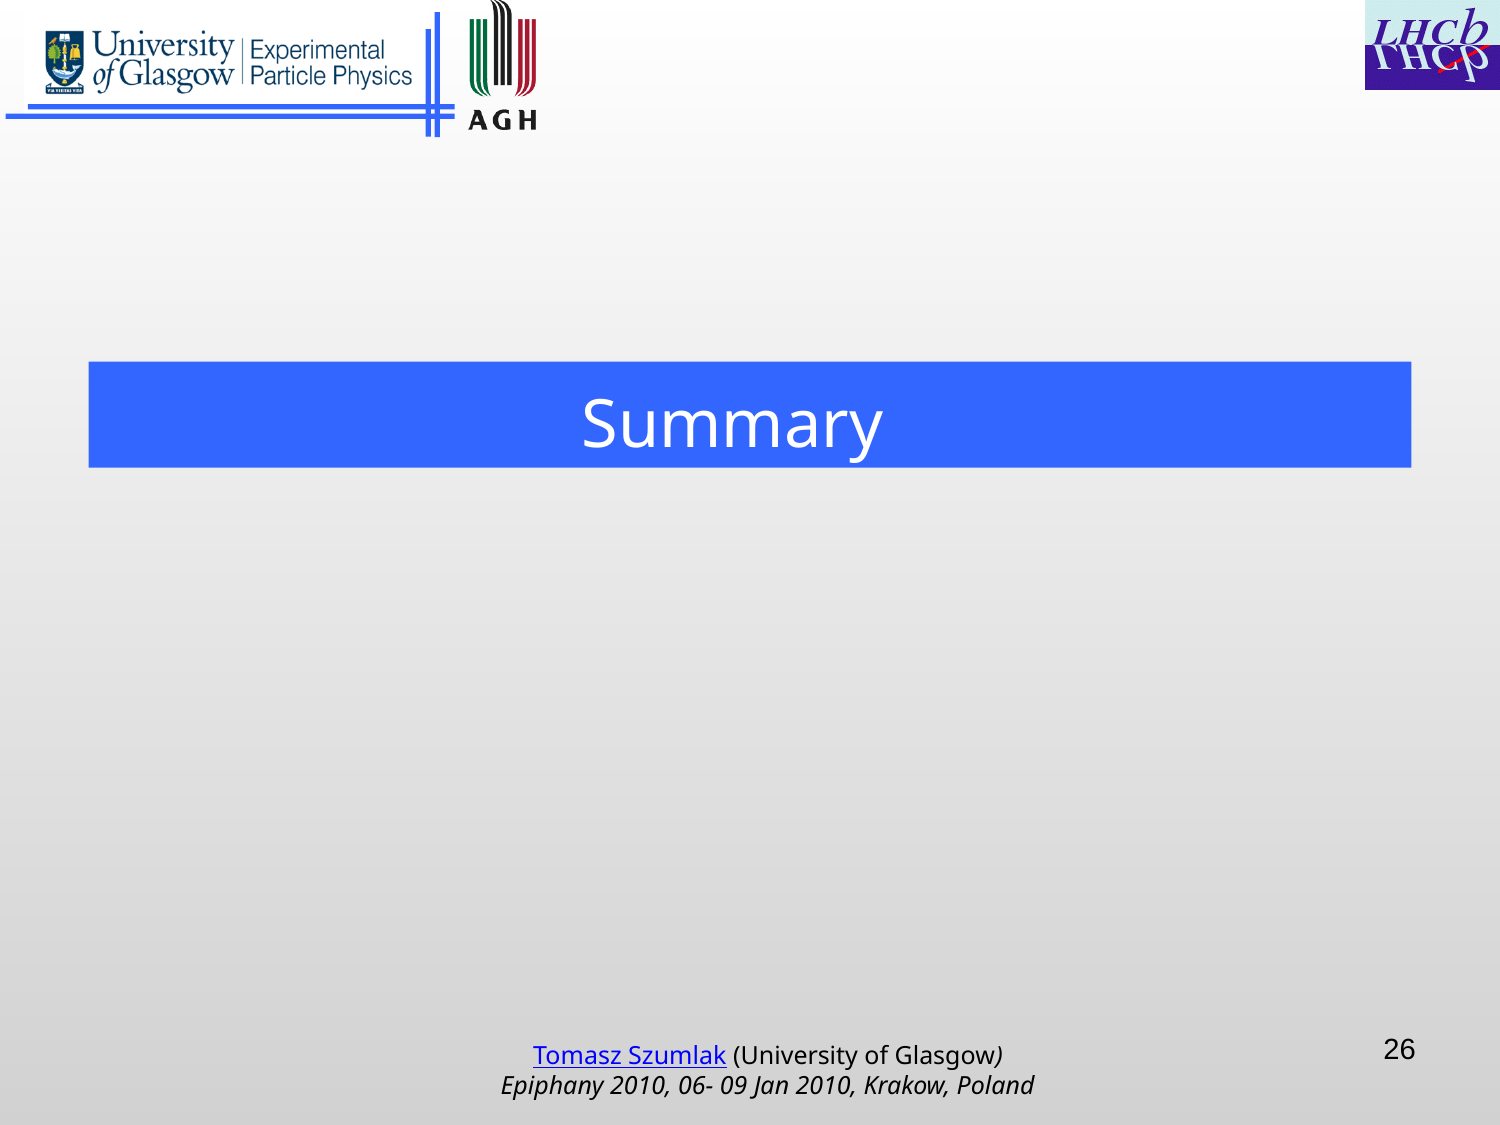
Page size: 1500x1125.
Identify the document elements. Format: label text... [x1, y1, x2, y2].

text_box Summary [88, 361, 1412, 468]
picture [23, 7, 429, 113]
picture [1365, 0, 1500, 90]
picture [468, 0, 536, 130]
slide_number 26 [1080, 1022, 1431, 1102]
